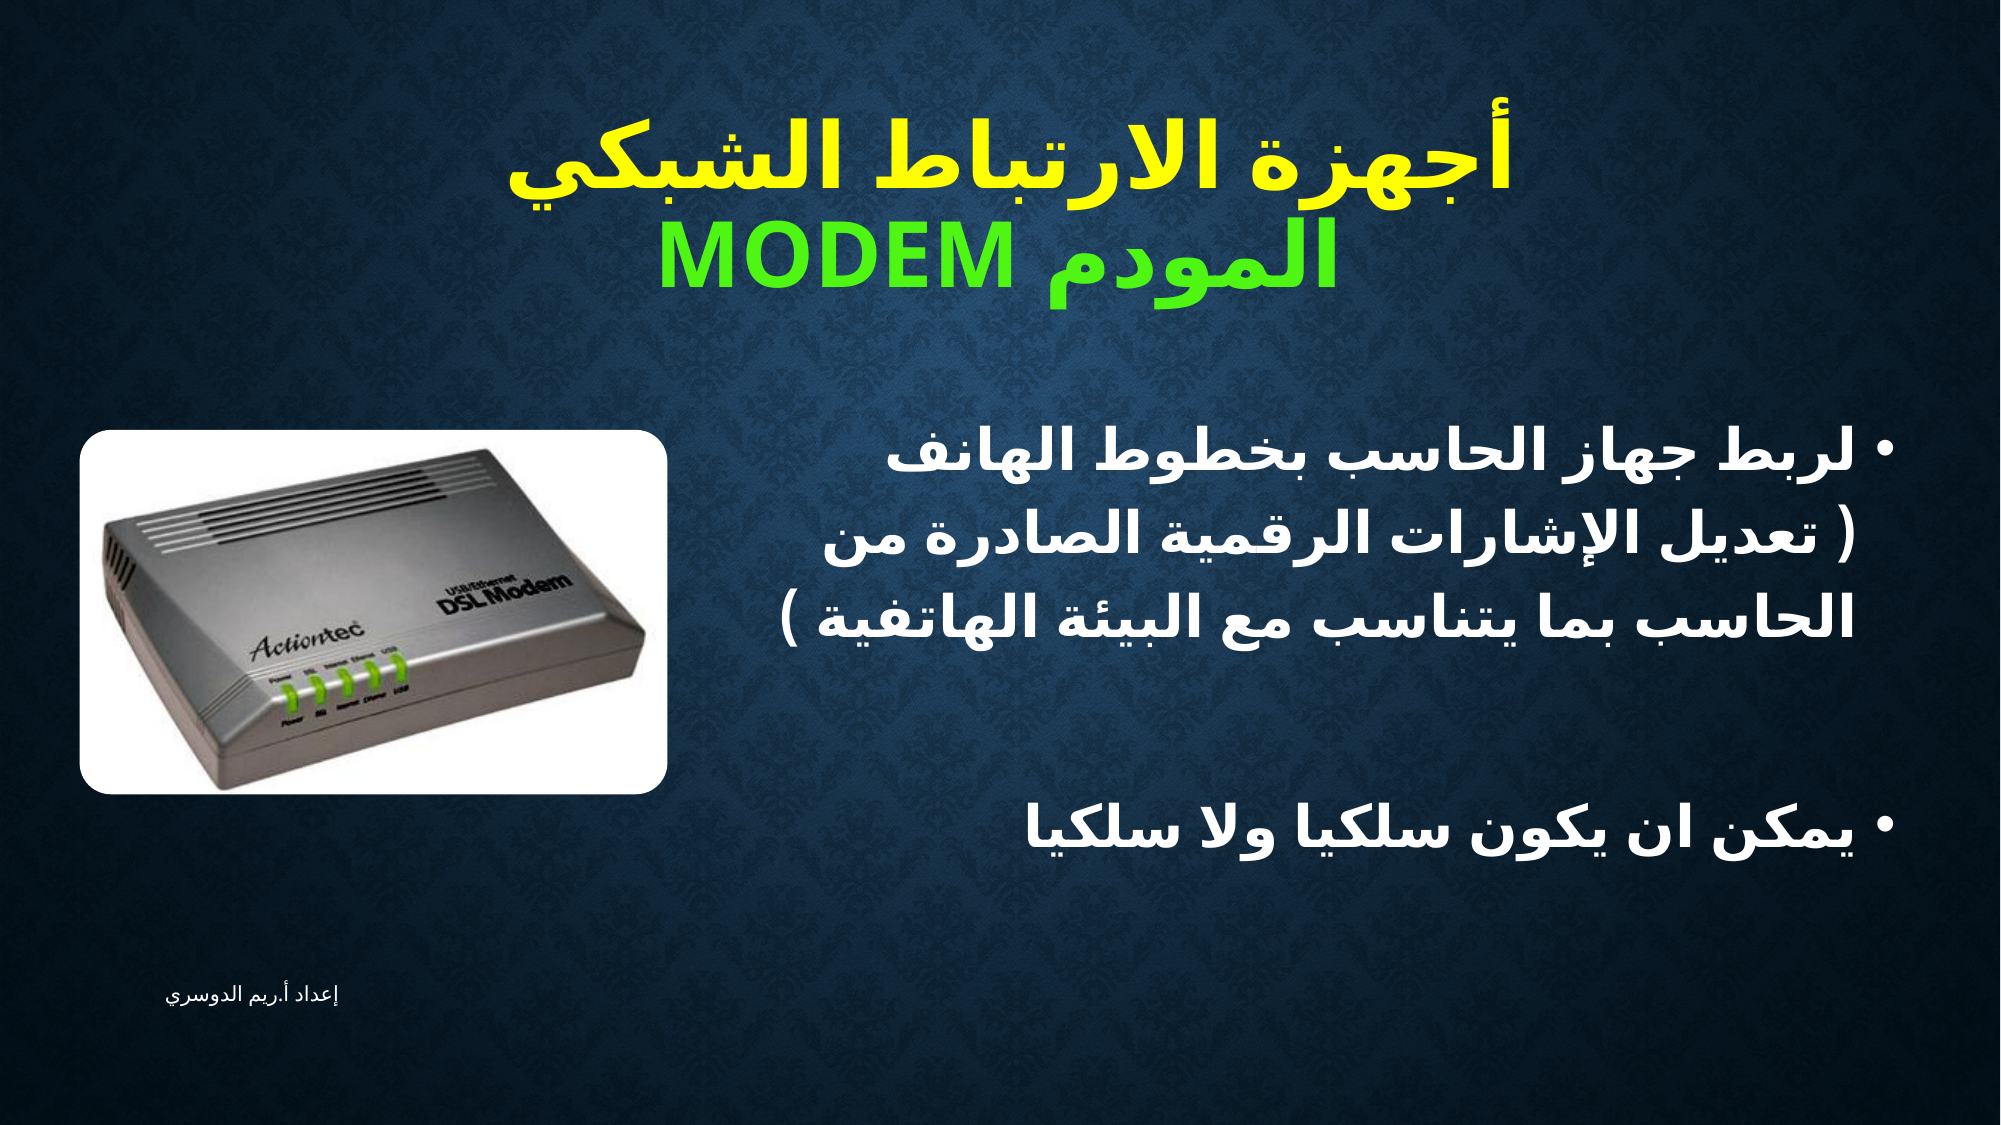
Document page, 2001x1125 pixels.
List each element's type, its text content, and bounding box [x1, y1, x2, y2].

footer إعداد أ.ريم الدوسري [149, 965, 1245, 1025]
title أجهزة الارتباط الشبكي المودم Modem [149, 99, 1849, 318]
picture [79, 429, 668, 795]
list لربط جهاز الحاسب بخطوط الهانف ( تعديل الإشارات الرقمية الصادرة من الحاسب بما يتناسب مع البيئة الهاتفية ) يمكن ان يكون سلكيا ولا سلكيا [691, 390, 1911, 997]
